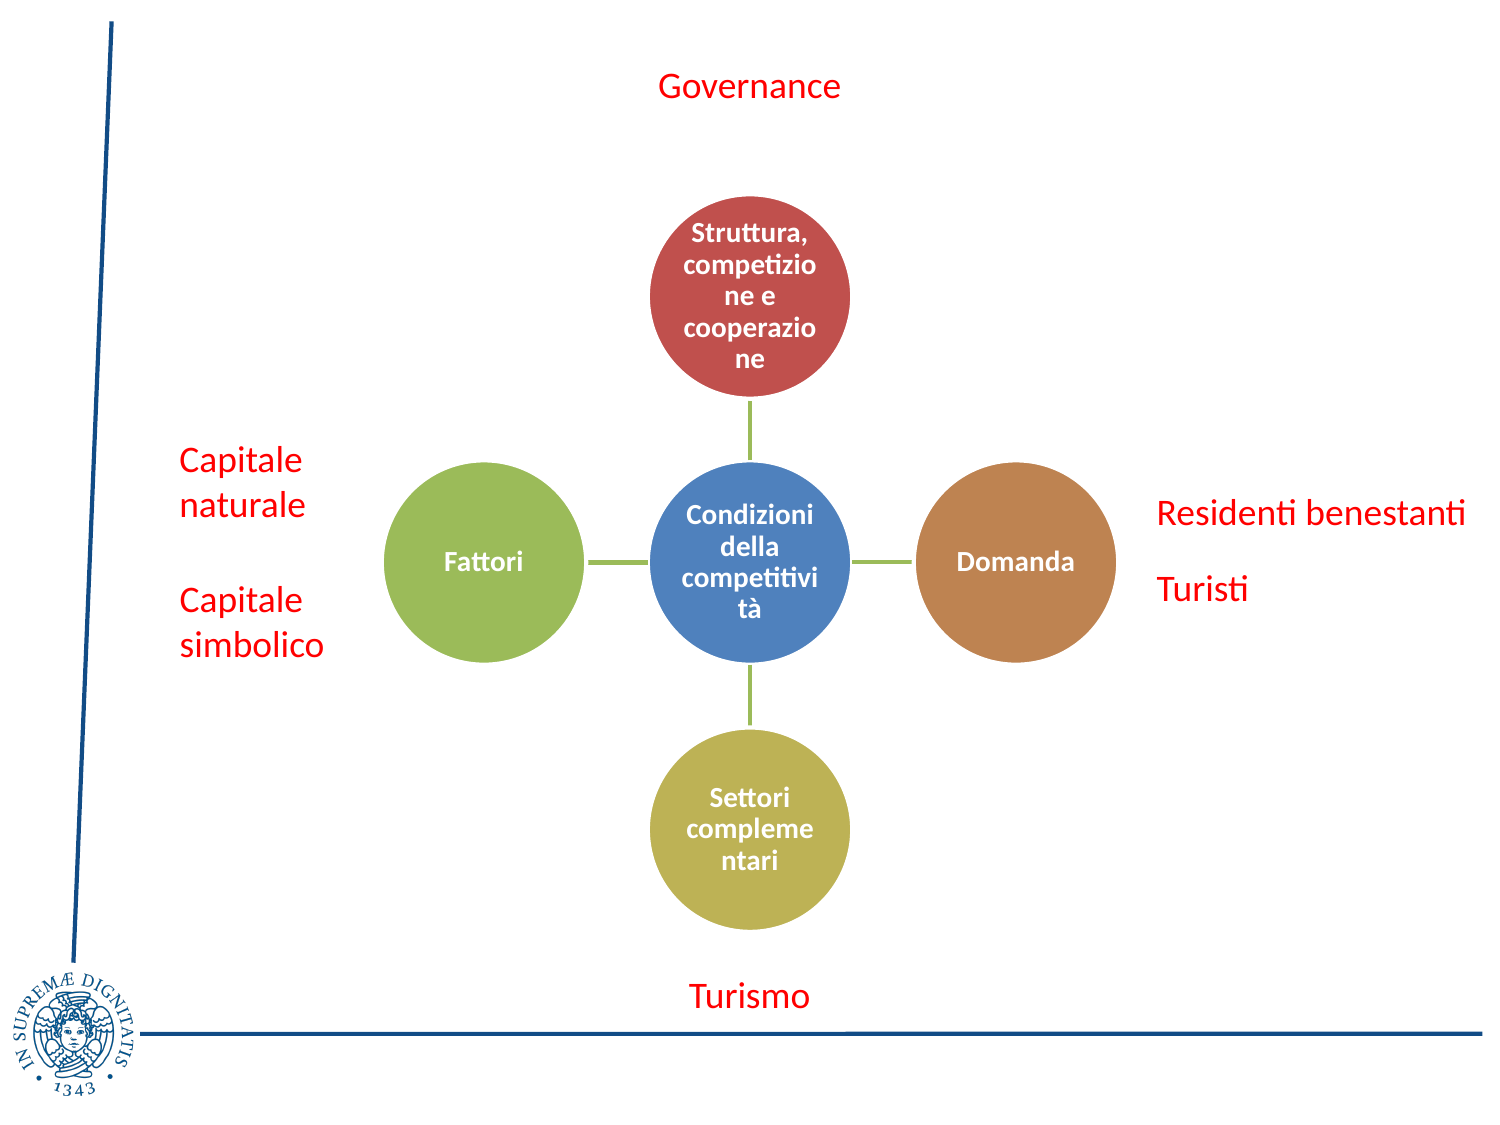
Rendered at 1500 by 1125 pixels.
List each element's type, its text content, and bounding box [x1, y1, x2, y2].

text_box Governance [643, 54, 857, 114]
text_box Turismo [674, 963, 826, 1024]
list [74, 190, 1426, 934]
text_box Residenti benestanti [1429, 480, 1483, 541]
